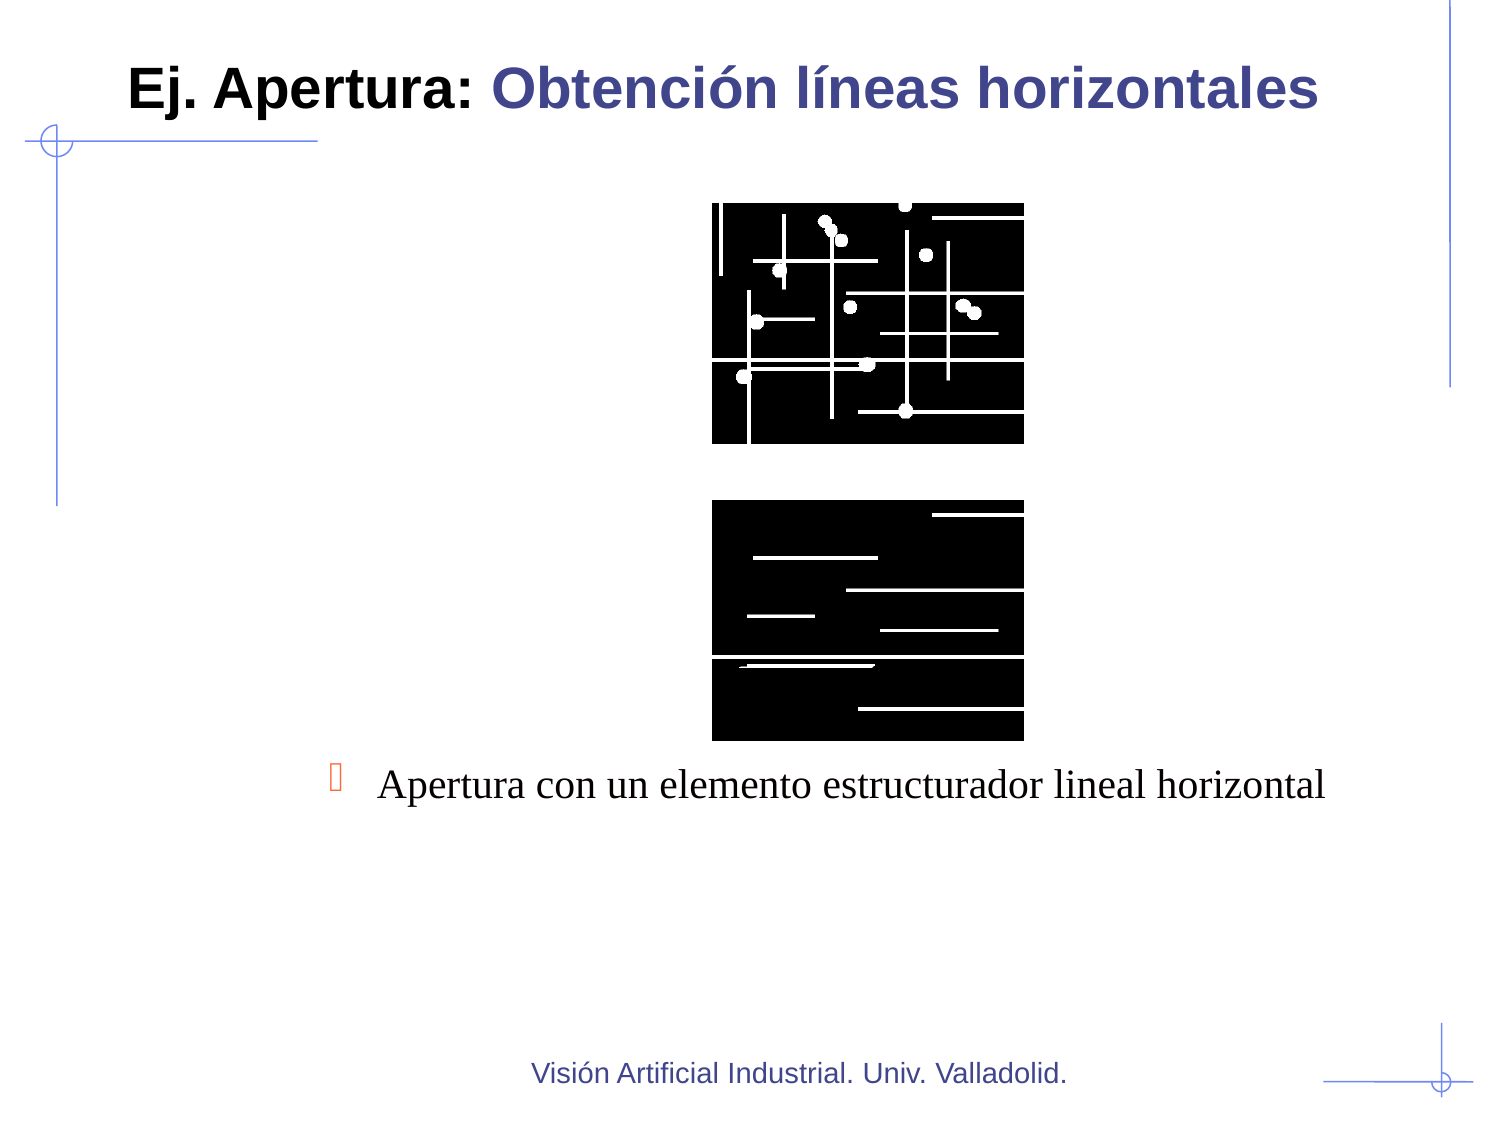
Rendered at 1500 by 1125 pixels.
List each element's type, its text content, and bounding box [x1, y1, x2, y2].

text_box Ej. Apertura: Obtención líneas horizontales [112, 27, 1438, 128]
picture [712, 203, 1025, 444]
picture [712, 499, 1025, 741]
text_box Apertura con un elemento estructurador lineal horizontal [314, 749, 1500, 814]
footer Visión Artificial Industrial. Univ. Valladolid. [189, 1046, 1410, 1125]
